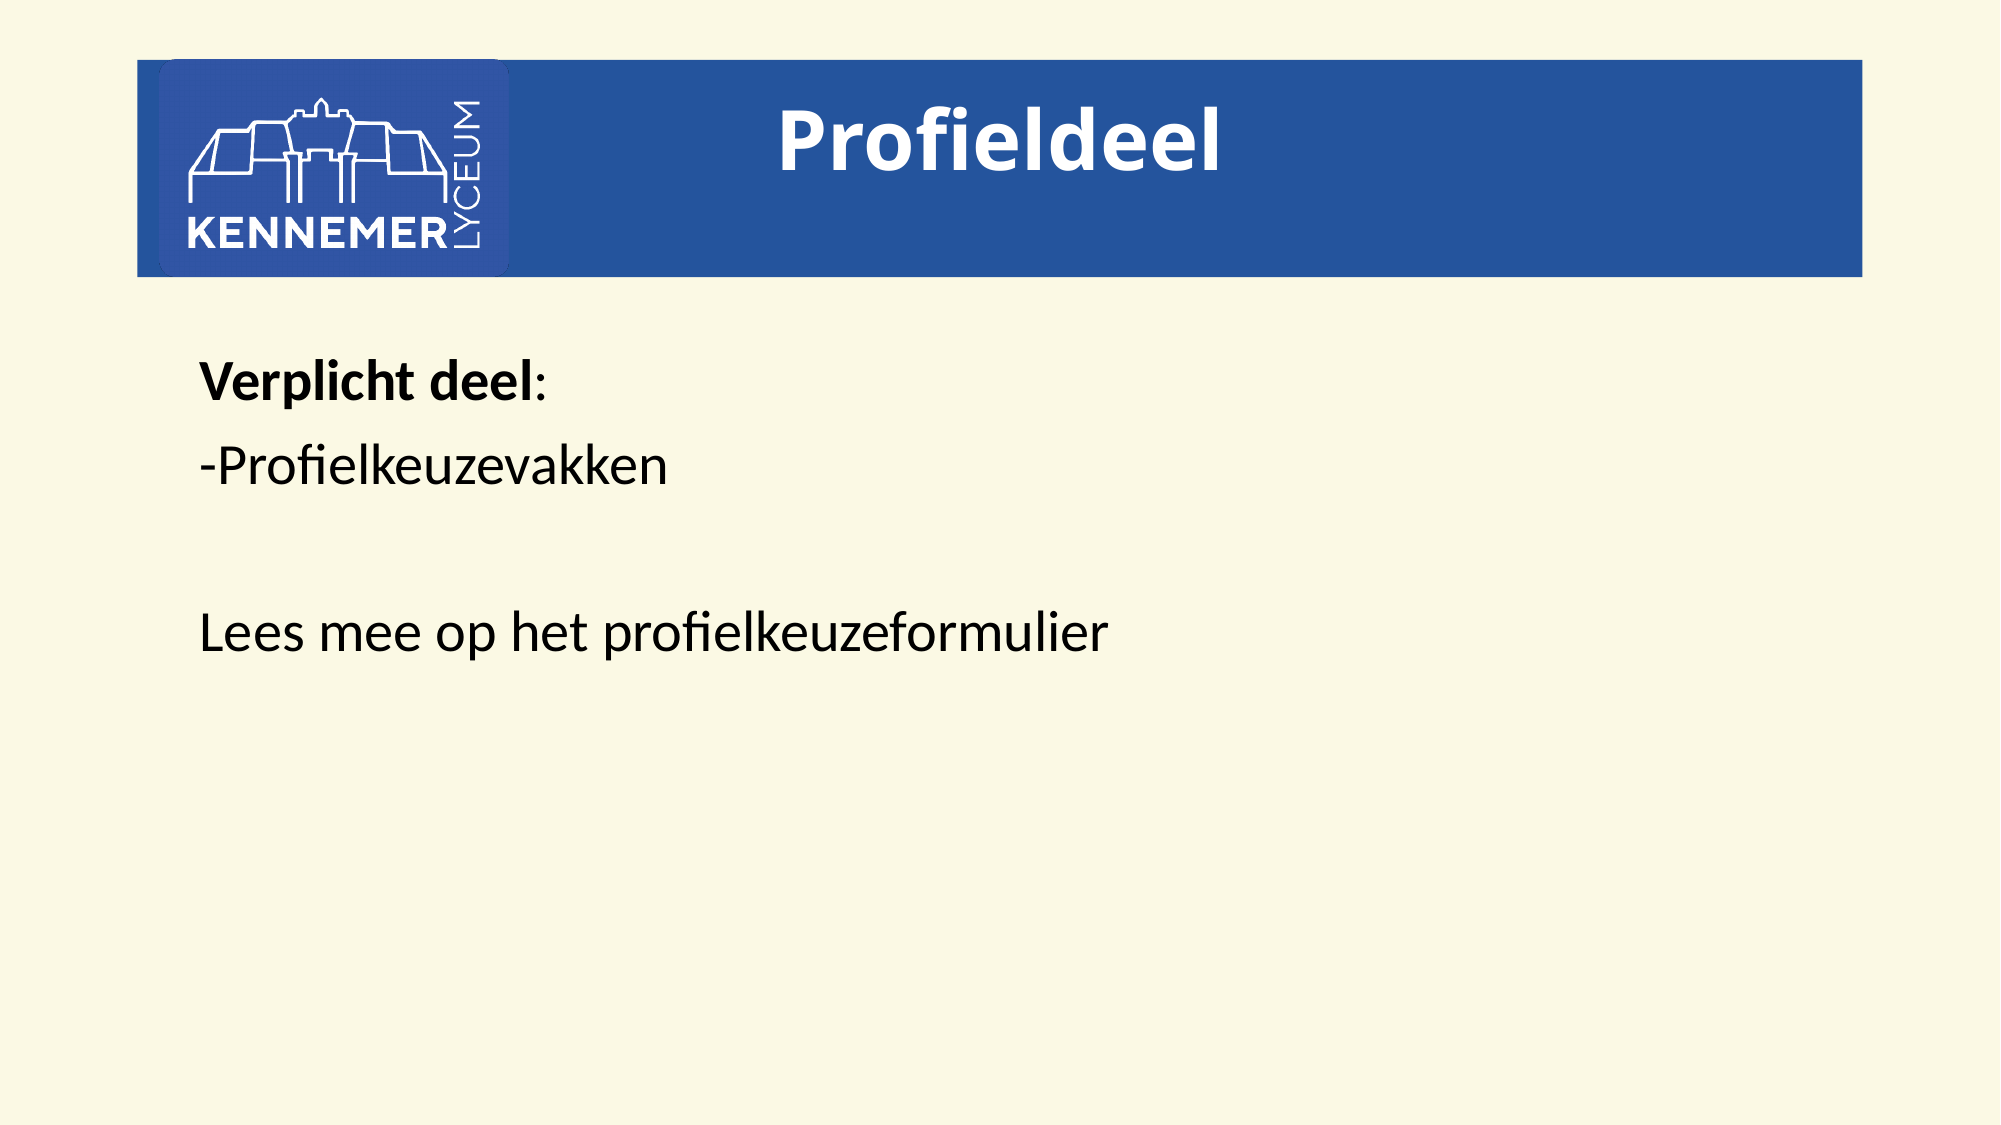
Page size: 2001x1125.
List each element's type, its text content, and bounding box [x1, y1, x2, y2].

title Profieldeel [362, 42, 1638, 244]
list Verplicht deel: -Profielkeuzevakken Lees mee op het profielkeuzeformulier [184, 343, 1709, 1125]
picture [159, 59, 509, 277]
